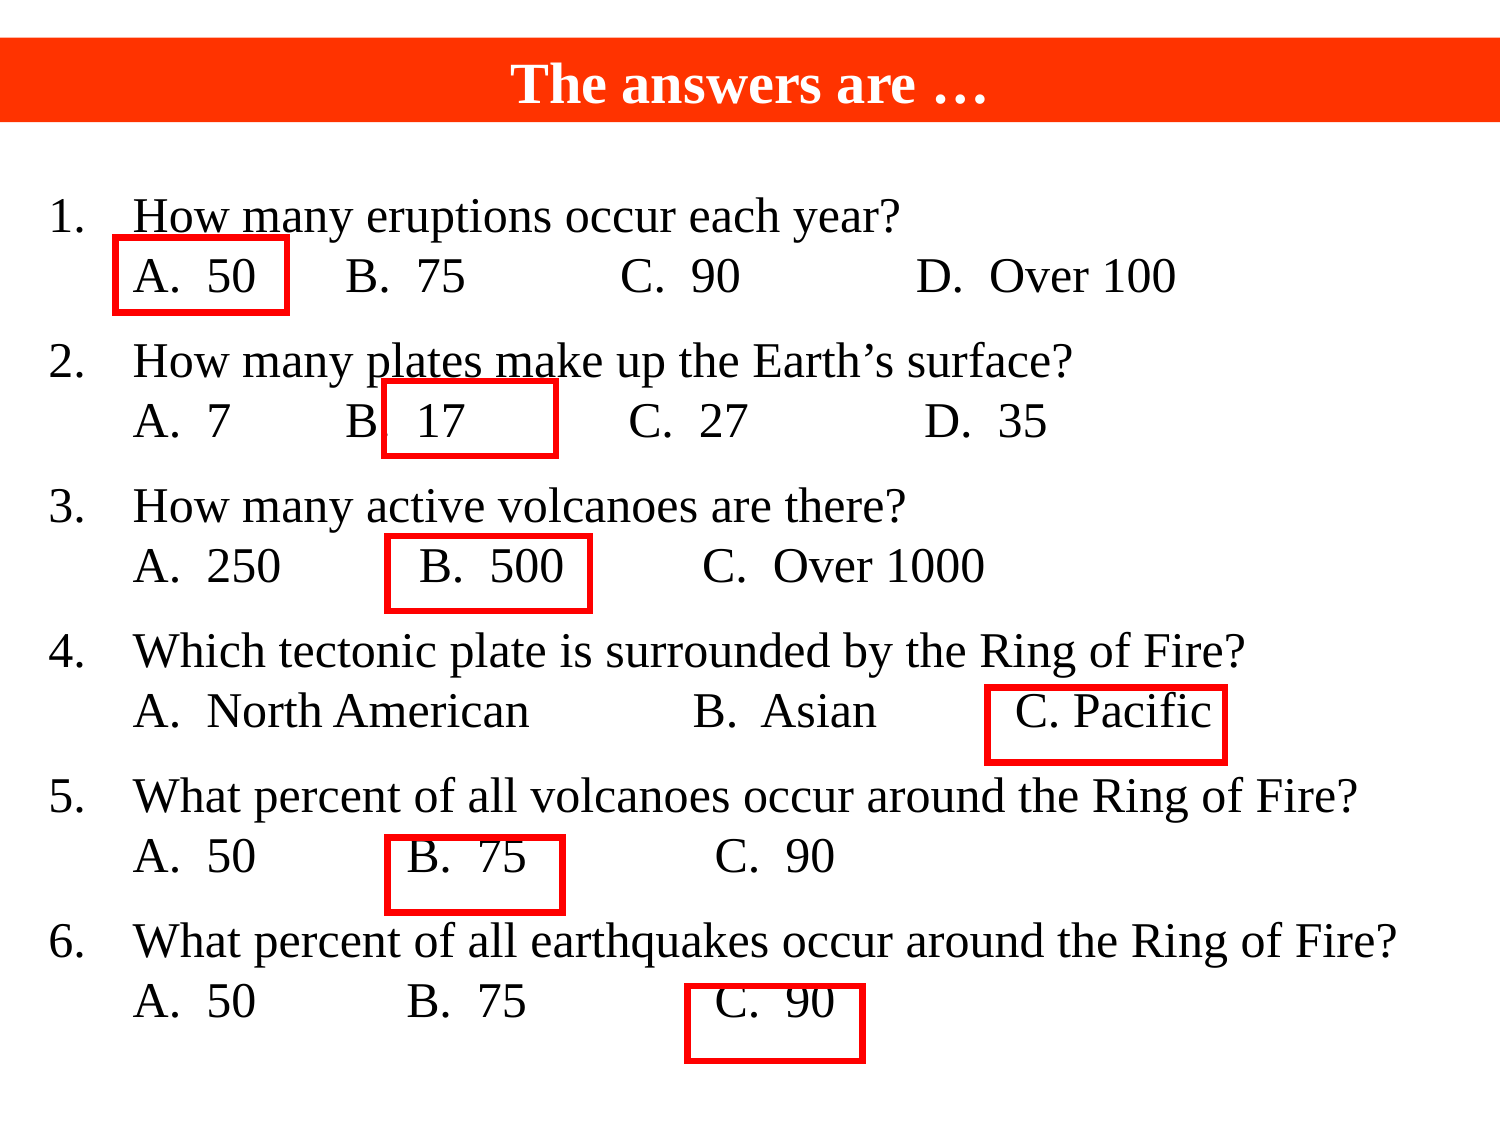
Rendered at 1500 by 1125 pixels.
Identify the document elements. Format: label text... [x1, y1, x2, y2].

text_box [383, 380, 557, 457]
text_box [386, 836, 563, 913]
text_box How many eruptions occur each year? A. 50 B. 75 C. 90 D. Over 100 How many plates make up the Earth’s surface? A. 7 B. 17 C. 27 D. 35 How many active volcanoes are there? A. 250 B. 500 C. Over 1000 Which tectonic plate is surrounded by the Ring of Fire? A. North American B. Asian C. Pacific What percent of all volcanoes occur around the Ring of Fire? A. 50 B. 75 C. 90 What percent of all earthquakes occur around the Ring of Fire? A. 50 B. 75 C. 90 [33, 174, 1467, 1035]
text_box [986, 686, 1226, 763]
text_box [114, 236, 288, 313]
text_box [386, 535, 591, 612]
text_box [686, 985, 863, 1062]
text_box The answers are … [0, 37, 1500, 123]
